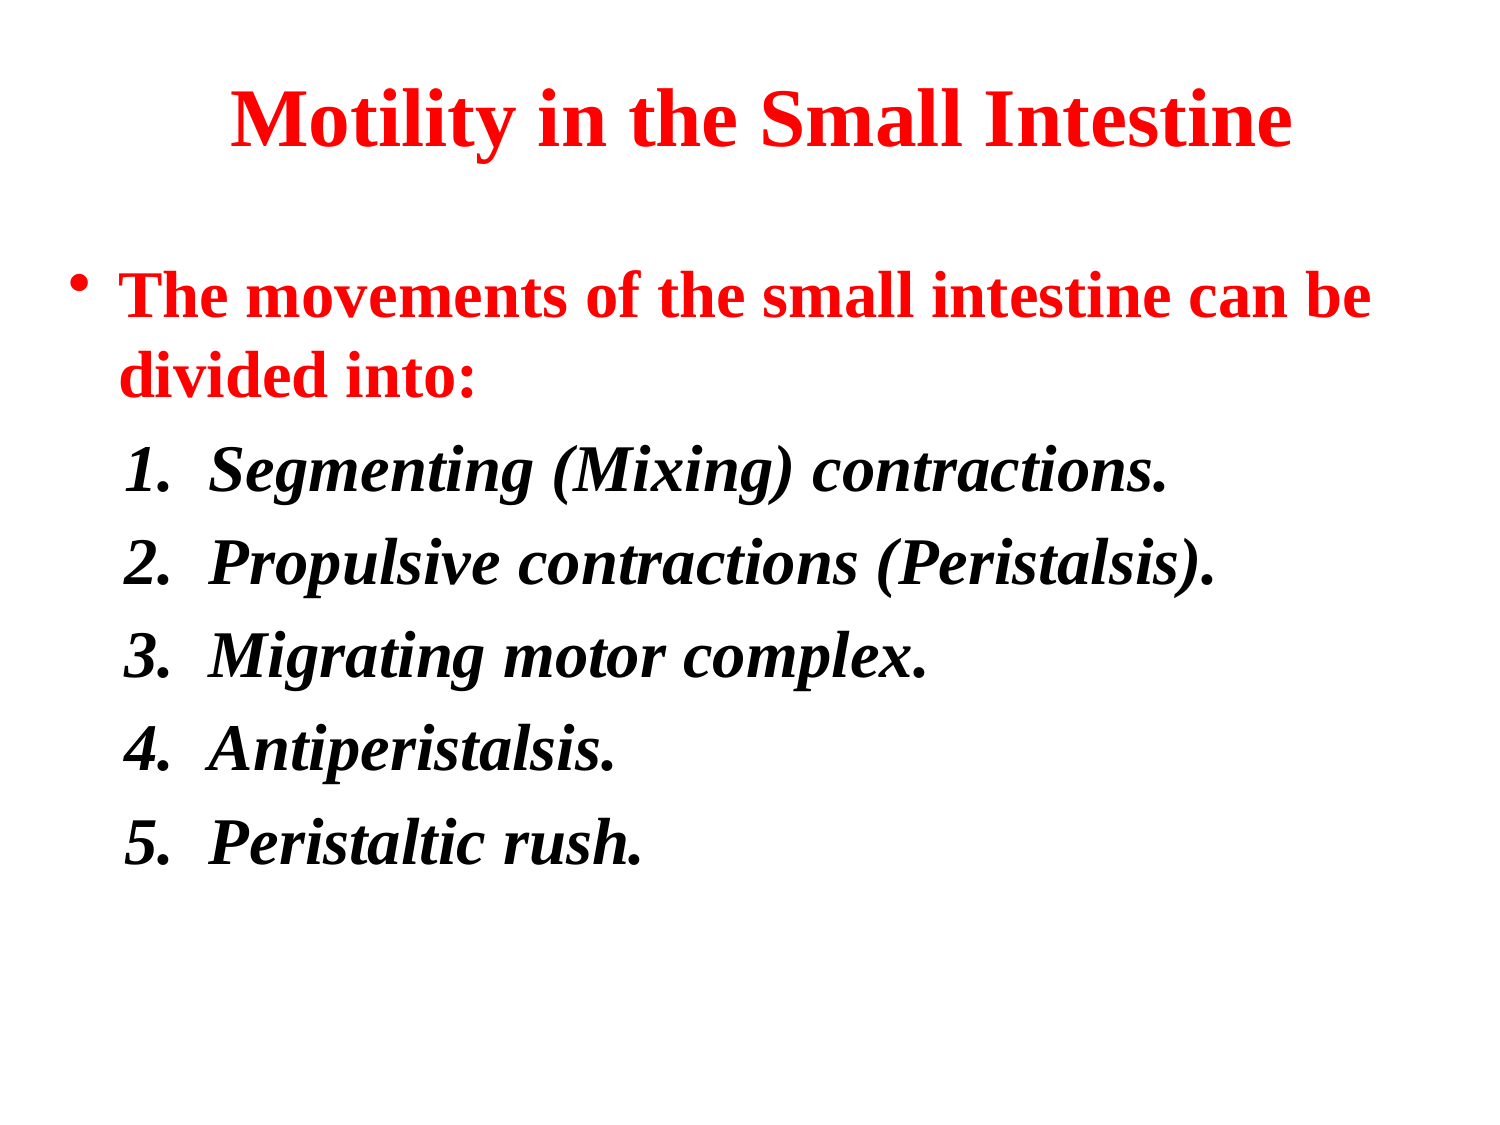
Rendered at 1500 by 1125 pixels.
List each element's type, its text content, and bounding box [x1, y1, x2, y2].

list The movements of the small intestine can be divided into: Segmenting (Mixing) contractions. Propulsive contractions (Peristalsis). Migrating motor complex. Antiperistalsis. Peristaltic rush. [53, 243, 1424, 941]
title Motility in the Small Intestine [135, 19, 1411, 207]
